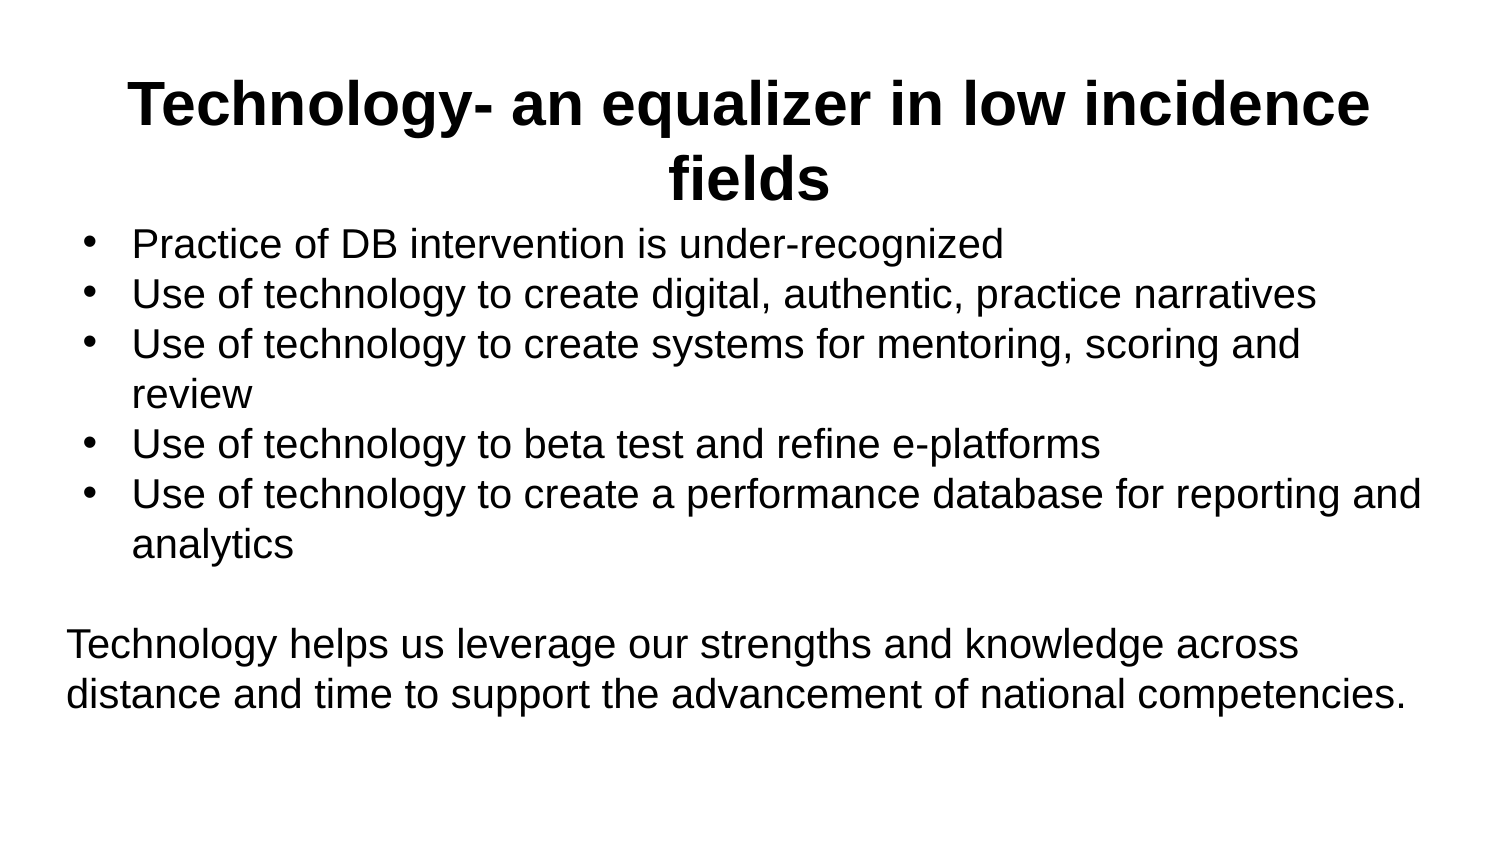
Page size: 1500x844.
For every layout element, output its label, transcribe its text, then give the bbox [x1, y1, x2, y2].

list Practice of DB intervention is under-recognized Use of technology to create digital, authentic, practice narratives Use of technology to create systems for mentoring, scoring and review Use of technology to beta test and refine e-platforms Use of technology to create a performance database for reporting and analytics Technology helps us leverage our strengths and knowledge across distance and time to support the advancement of national competencies. [51, 201, 1449, 833]
title Technology- an equalizer in low incidence fields [51, 48, 1449, 142]
